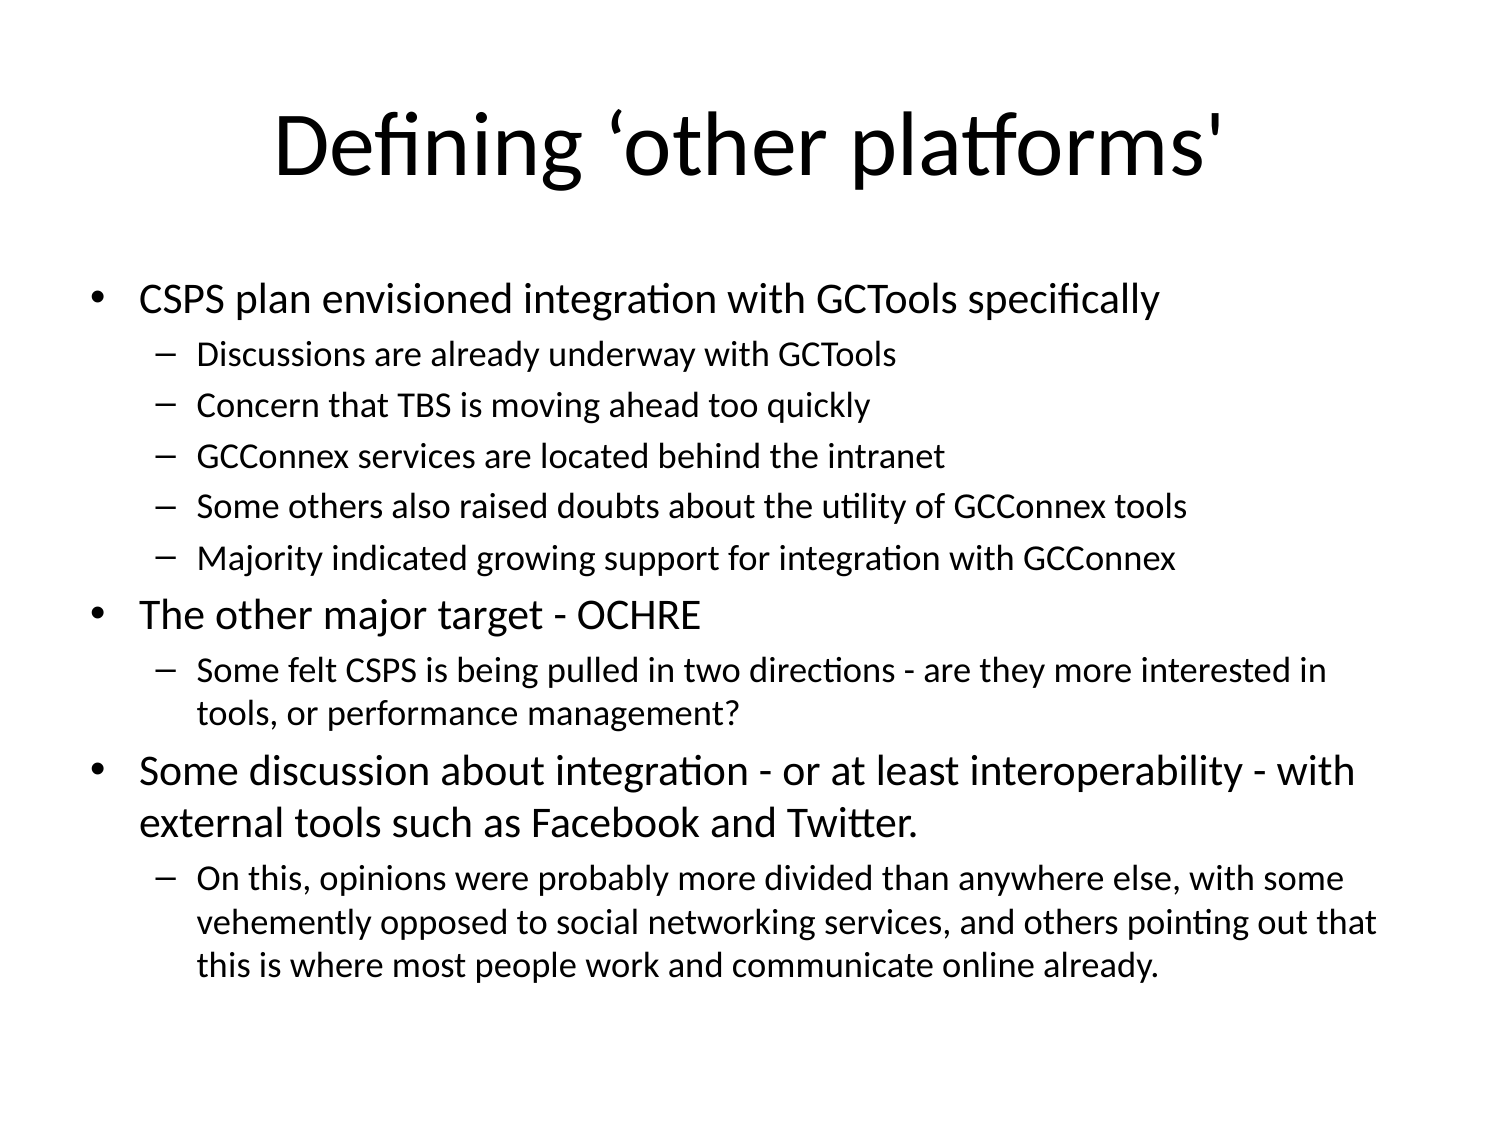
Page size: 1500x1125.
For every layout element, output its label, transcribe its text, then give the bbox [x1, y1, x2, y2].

title Defining ‘other platforms' [75, 45, 1425, 233]
list CSPS plan envisioned integration with GCTools specifically Discussions are already underway with GCTools Concern that TBS is moving ahead too quickly GCConnex services are located behind the intranet Some others also raised doubts about the utility of GCConnex tools Majority indicated growing support for integration with GCConnex The other major target - OCHRE Some felt CSPS is being pulled in two directions - are they more interested in tools, or performance management? Some discussion about integration - or at least interoperability - with external tools such as Facebook and Twitter. On this, opinions were probably more divided than anywhere else, with some vehemently opposed to social networking services, and others pointing out that this is where most people work and communicate online already. [75, 262, 1425, 1005]
